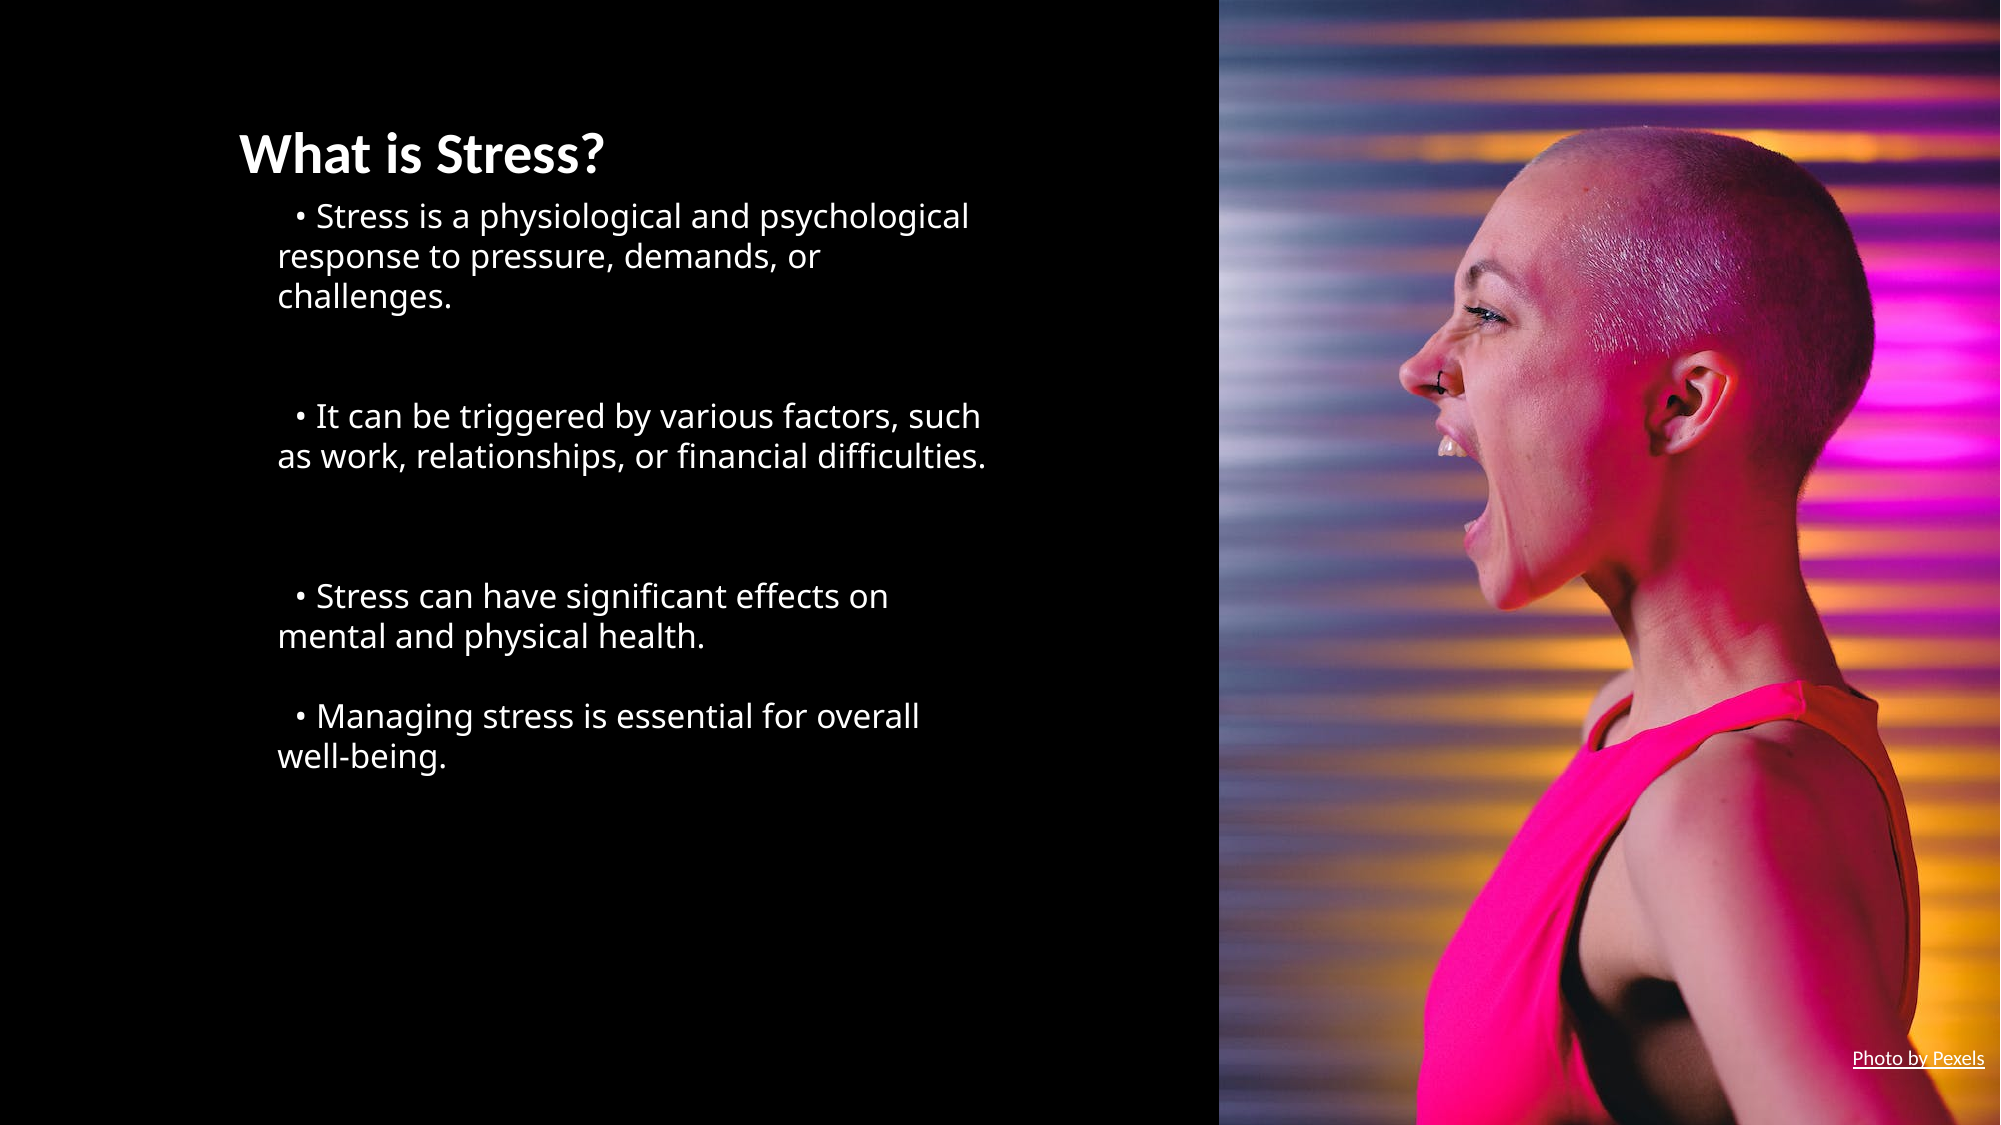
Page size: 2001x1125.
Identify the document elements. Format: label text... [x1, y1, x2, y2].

text_box • It can be triggered by various factors, such as work, relationships, or financial difficulties. [262, 397, 1013, 473]
text_box • Stress can have significant effects on mental and physical health. [262, 577, 1013, 653]
text_box • Stress is a physiological and psychological response to pressure, demands, or challenges. [262, 217, 1013, 293]
picture [1219, 0, 2000, 1125]
text_box • Managing stress is essential for overall well-being. [262, 697, 1013, 773]
text_box What is Stress? [225, 112, 1219, 188]
